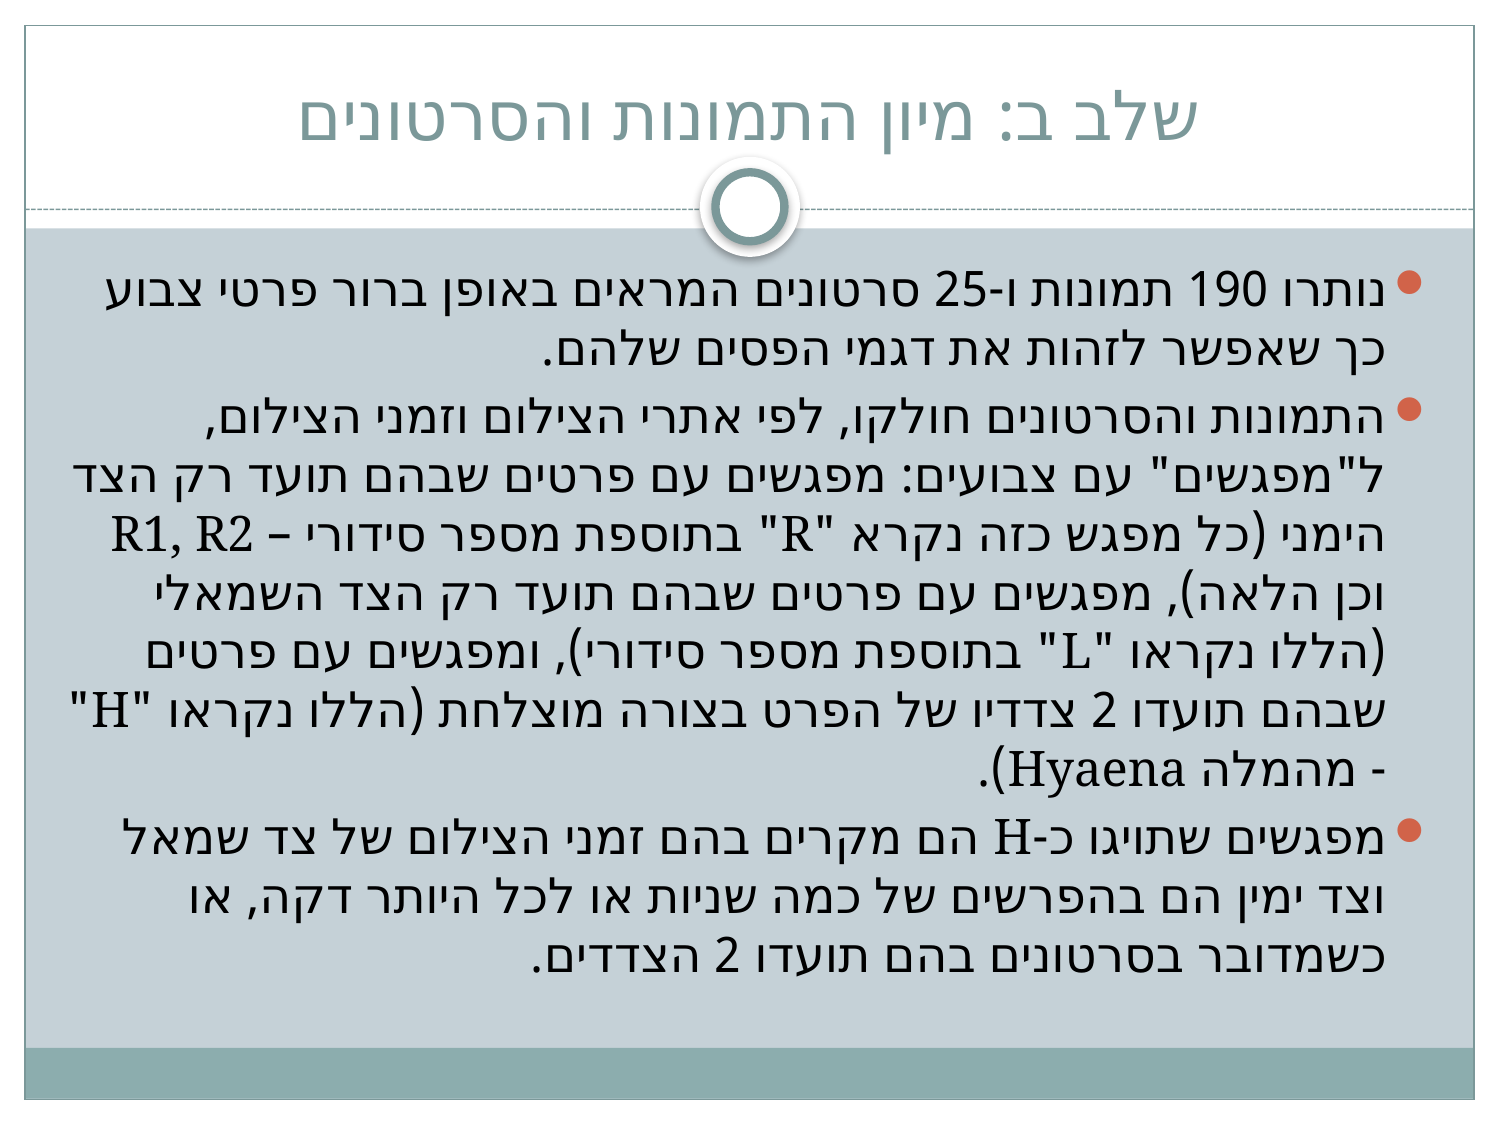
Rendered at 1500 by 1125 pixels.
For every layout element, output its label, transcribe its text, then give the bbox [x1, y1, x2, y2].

title שלב ב: מיון התמונות והסרטונים [49, 37, 1450, 162]
list נותרו 190 תמונות ו-25 סרטונים המראים באופן ברור פרטי צבוע כך שאפשר לזהות את דגמי הפסים שלהם. התמונות והסרטונים חולקו, לפי אתרי הצילום וזמני הצילום, ל"מפגשים" עם צבועים: מפגשים עם פרטים שבהם תועד רק הצד הימני (כל מפגש כזה נקרא "R" בתוספת מספר סידורי – R1, R2 וכן הלאה), מפגשים עם פרטים שבהם תועד רק הצד השמאלי (הללו נקראו "L" בתוספת מספר סידורי), ומפגשים עם פרטים שבהם תועדו 2 צדדיו של הפרט בצורה מוצלחת (הללו נקראו "H" - מהמלה Hyaena). מפגשים שתויגו כ-H הם מקרים בהם זמני הצילום של צד שמאל וצד ימין הם בהפרשים של כמה שניות או לכל היותר דקה, או כשמדובר בסרטונים בהם תועדו 2 הצדדים. [49, 250, 1445, 1001]
